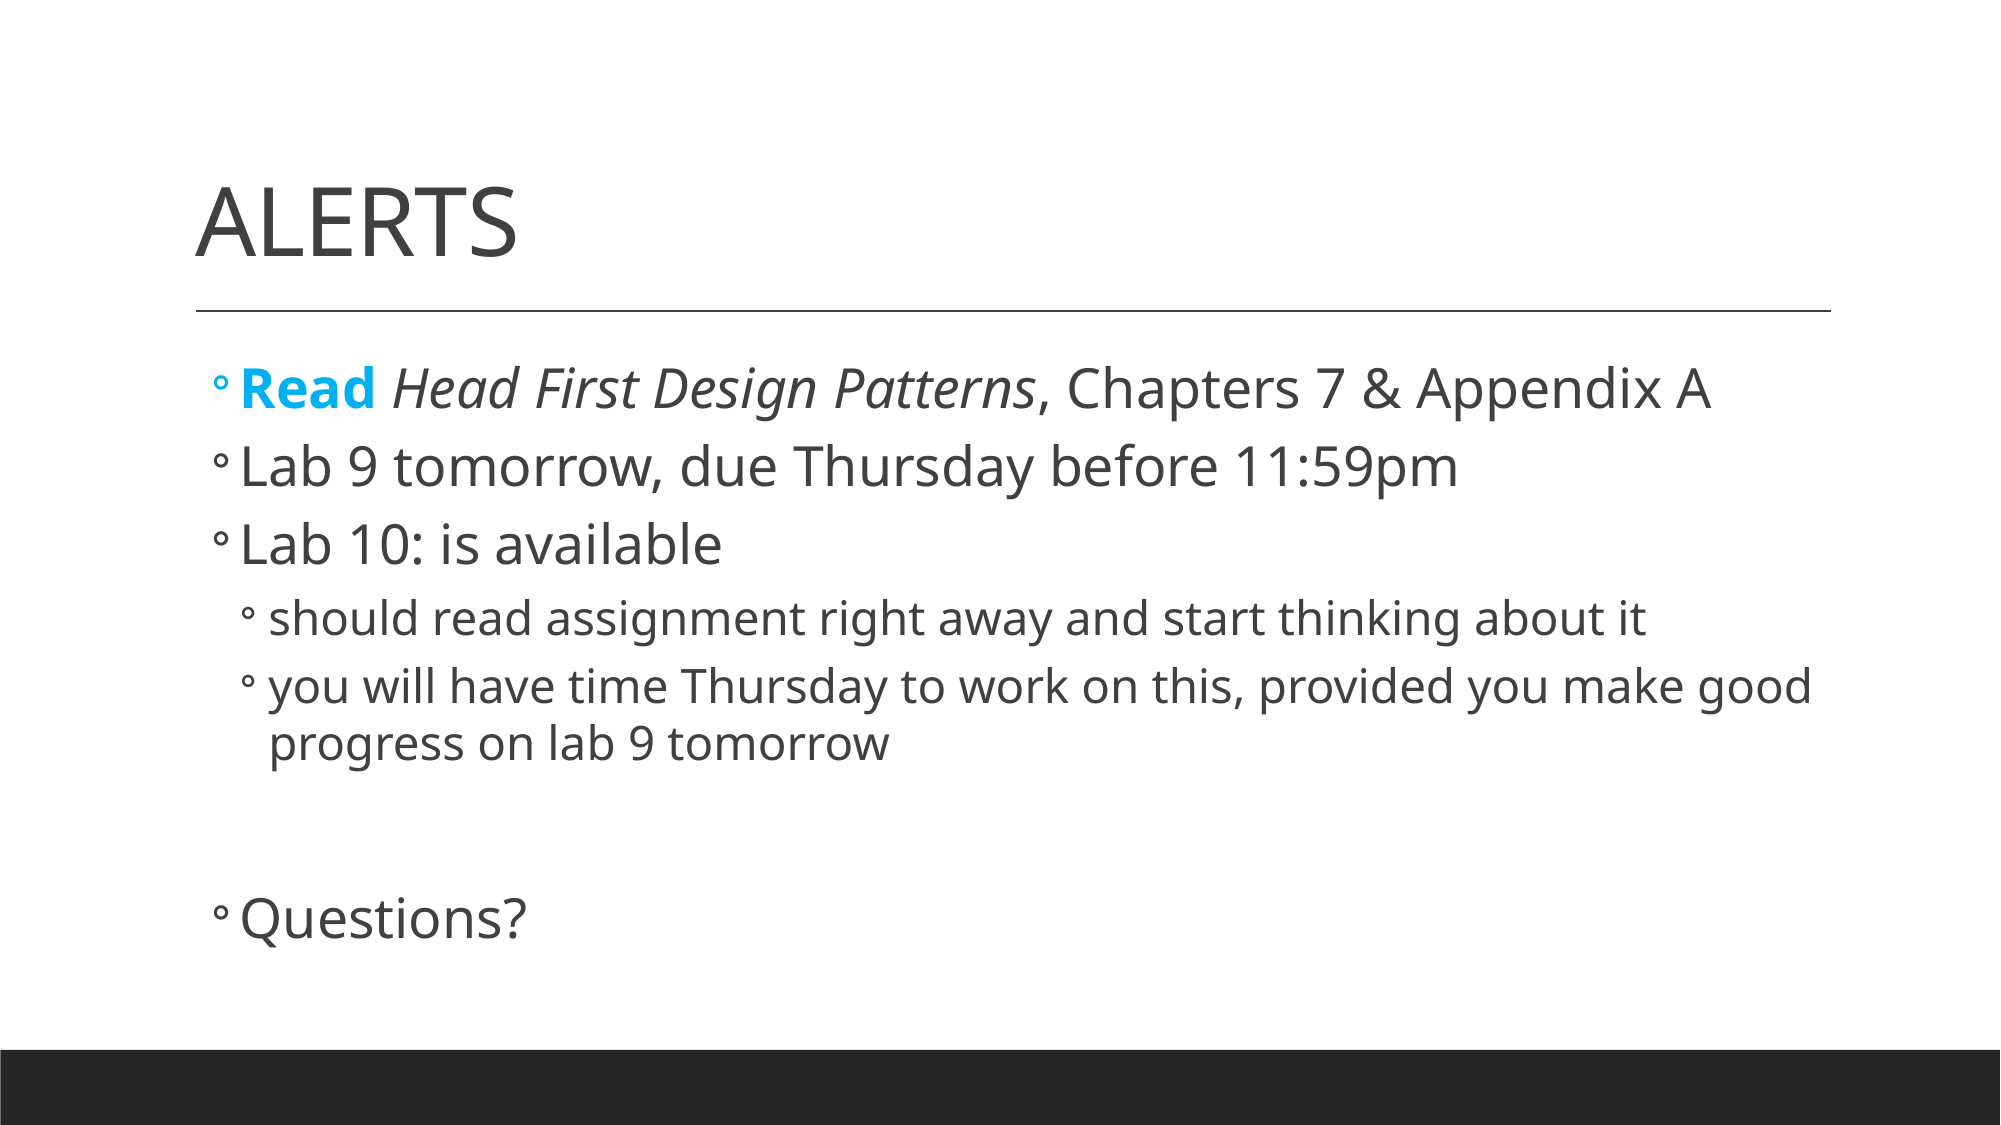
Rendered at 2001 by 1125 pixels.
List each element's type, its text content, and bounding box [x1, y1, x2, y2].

title ALERTS [180, 47, 1830, 285]
list Read Head First Design Patterns, Chapters 7 & Appendix A Lab 9 tomorrow, due Thursday before 11:59pm Lab 10: is available should read assignment right away and start thinking about it you will have time Thursday to work on this, provided you make good progress on lab 9 tomorrow Questions? [180, 345, 1830, 963]
